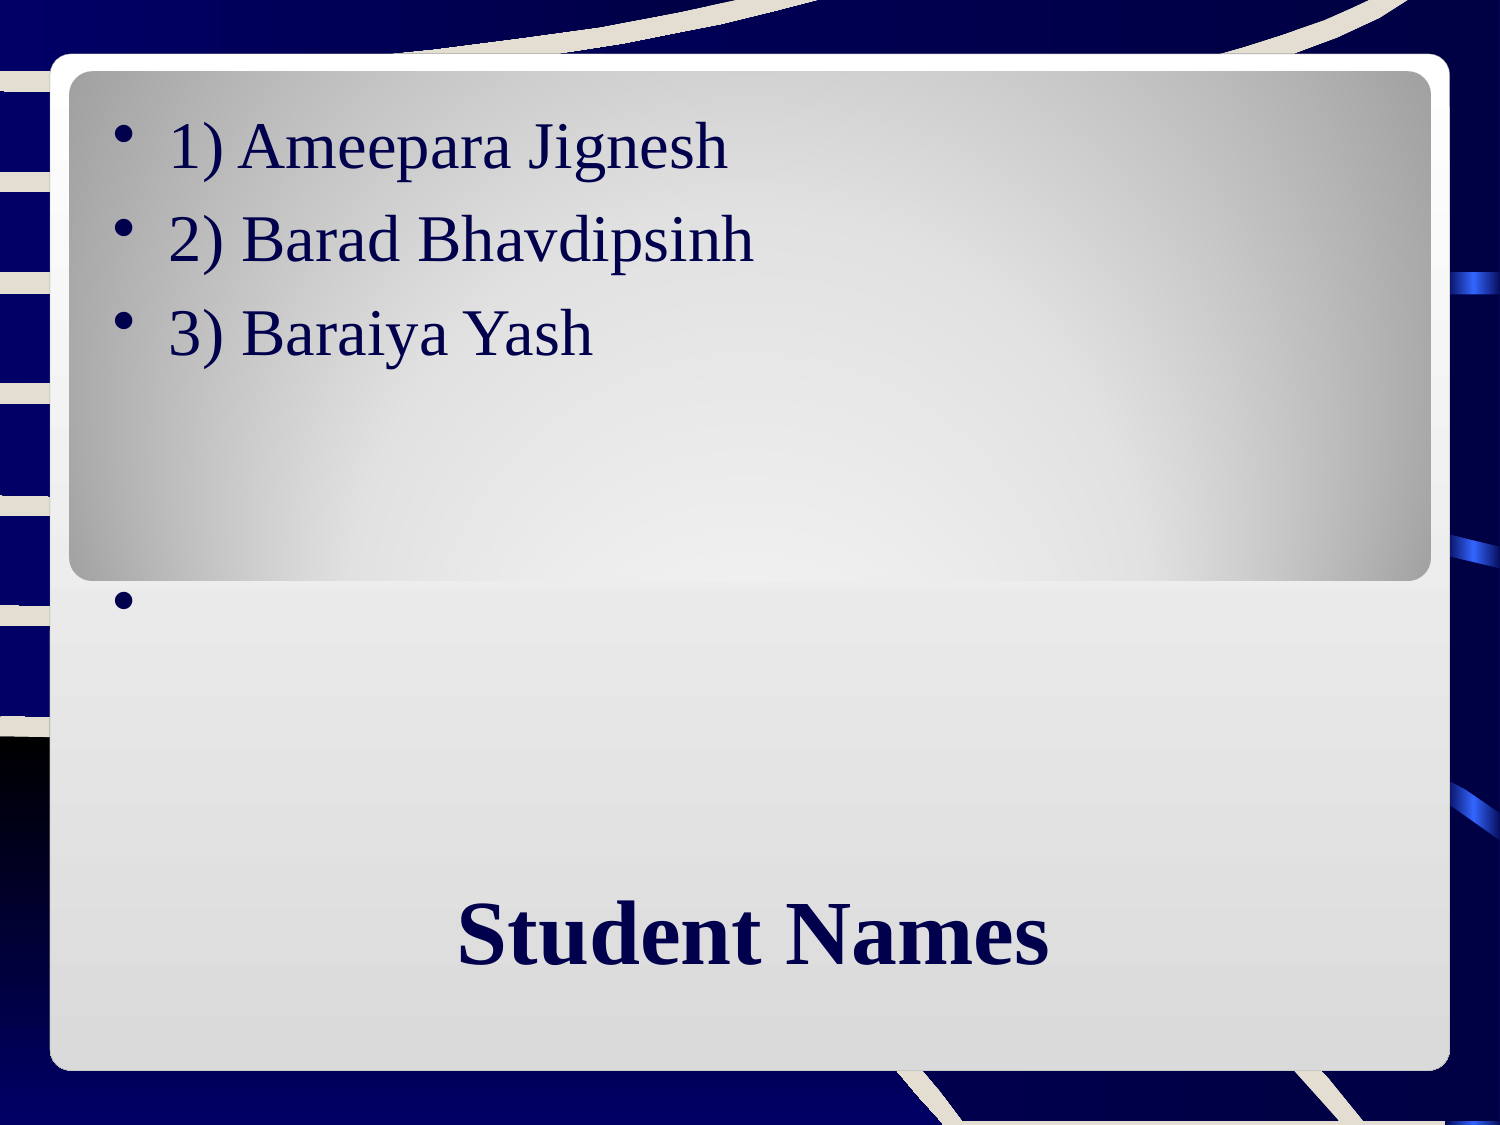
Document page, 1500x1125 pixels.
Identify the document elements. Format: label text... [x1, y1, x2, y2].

list 1) Ameepara Jignesh 2) Barad Bhavdipsinh 3) Baraiya Yash [82, 86, 1425, 774]
picture [69, 71, 1431, 581]
title Student Names [82, 817, 1425, 991]
